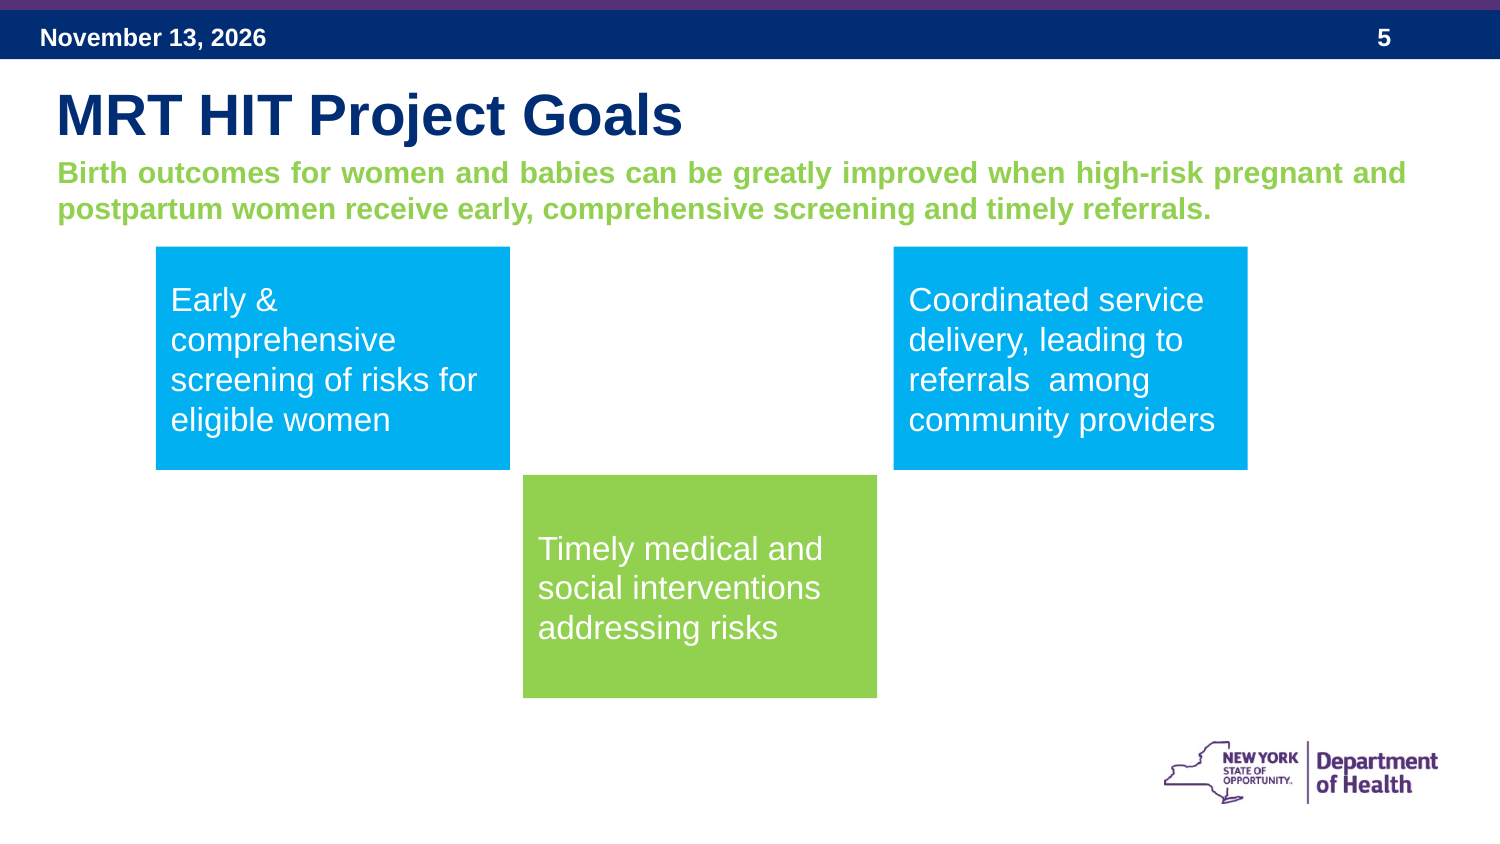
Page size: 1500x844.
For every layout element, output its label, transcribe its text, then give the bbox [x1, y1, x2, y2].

text_box Timely medical and social interventions addressing risks [521, 473, 879, 700]
picture [1164, 741, 1438, 804]
text_box Coordinated service delivery, leading to referrals among community providers [892, 245, 1250, 472]
text_box MRT HIT Project Goals [41, 69, 1388, 155]
text_box Early & comprehensive screening of risks for eligible women [154, 245, 512, 472]
text_box Birth outcomes for women and babies can be greatly improved when high-risk pregnant and postpartum women receive early, comprehensive screening and timely referrals. [42, 145, 1422, 233]
